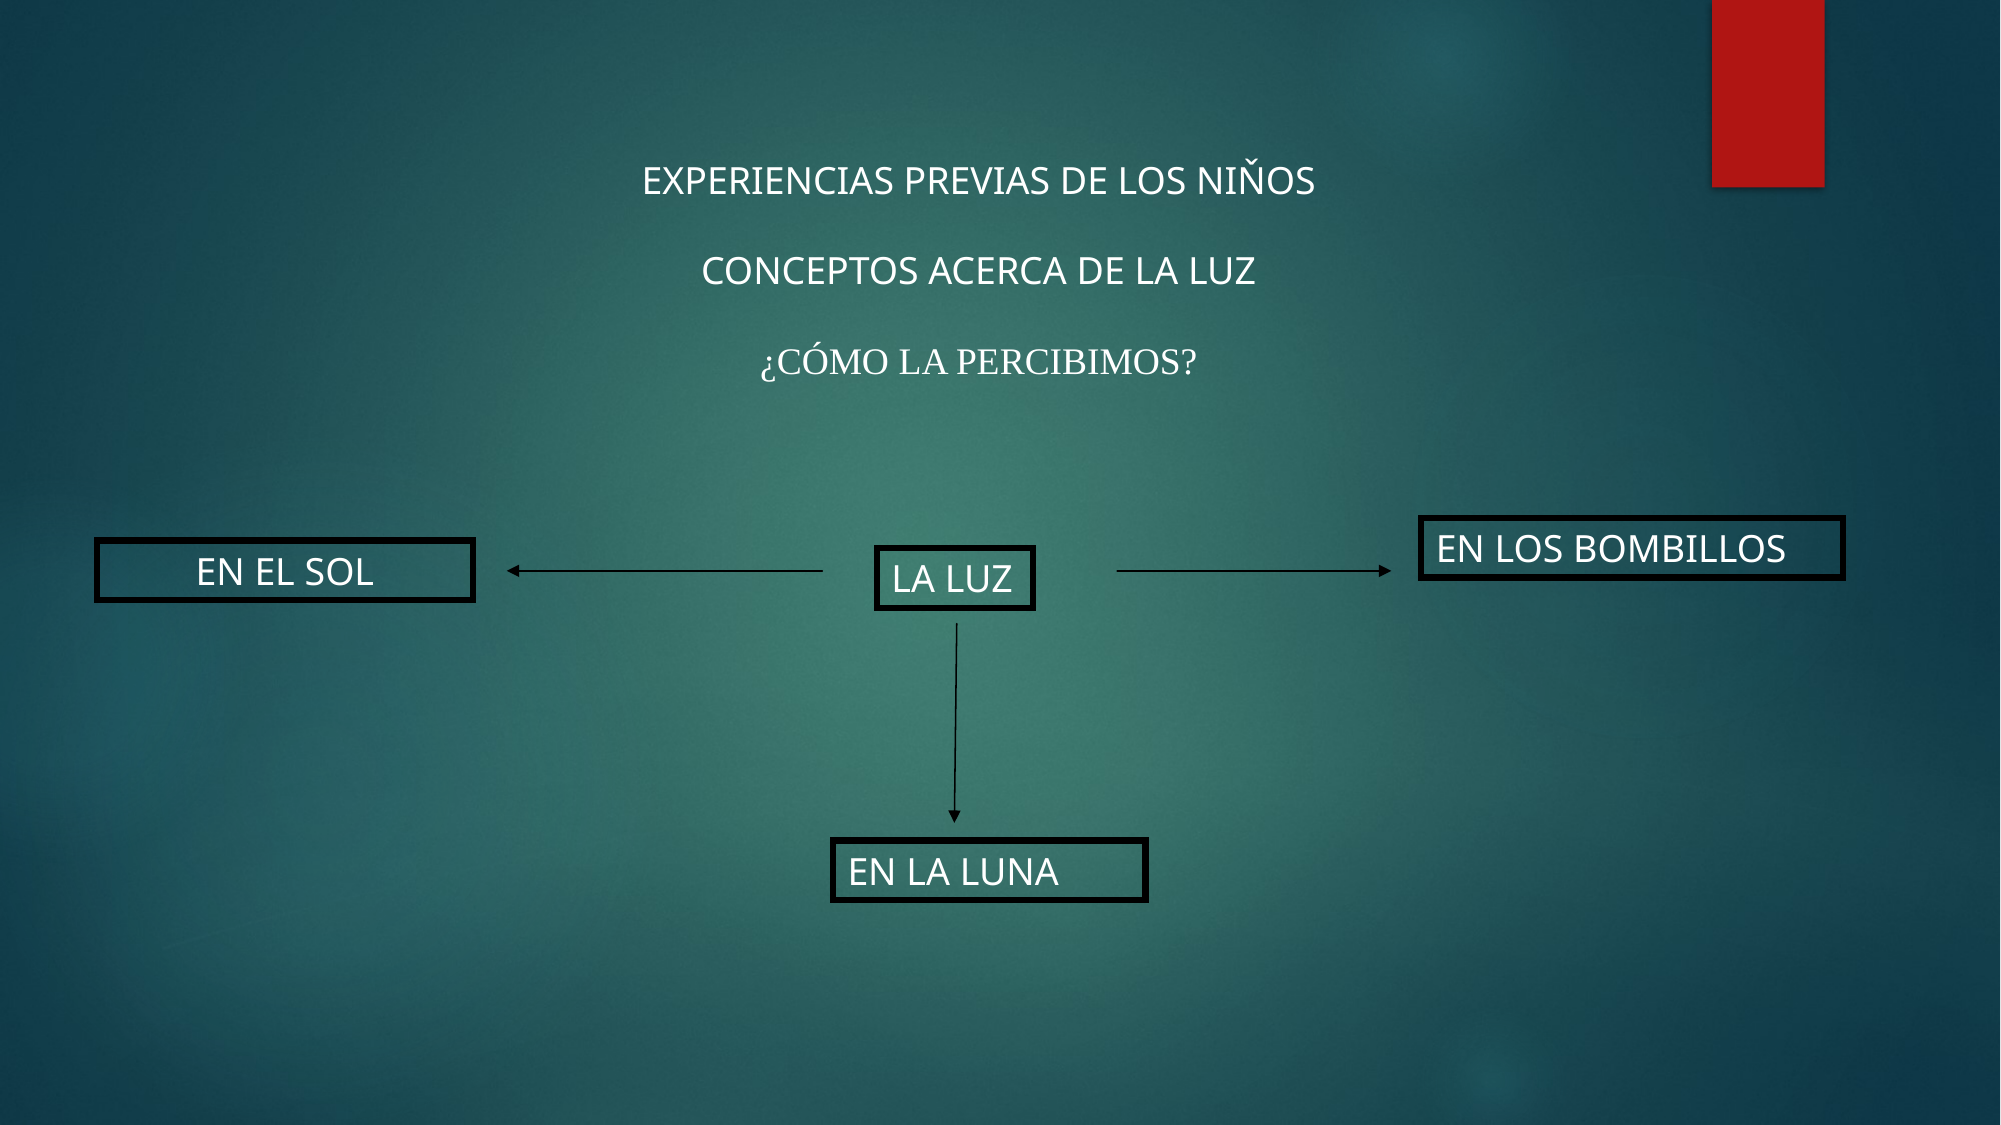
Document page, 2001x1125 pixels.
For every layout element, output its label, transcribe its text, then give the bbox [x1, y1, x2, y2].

text_box LA LUZ [876, 548, 1033, 608]
picture [0, 0, 2001, 1125]
text_box EN LA LUNA [832, 840, 1146, 901]
text_box EXPERIENCIAS PREVIAS DE LOS NIŇOS CONCEPTOS ACERCA DE LA LUZ ¿CÓMO LA PERCIBIMOS? [240, 149, 1718, 390]
text_box EN EL SOL [96, 540, 473, 601]
text_box EN LOS BOMBILLOS [1421, 517, 1843, 578]
